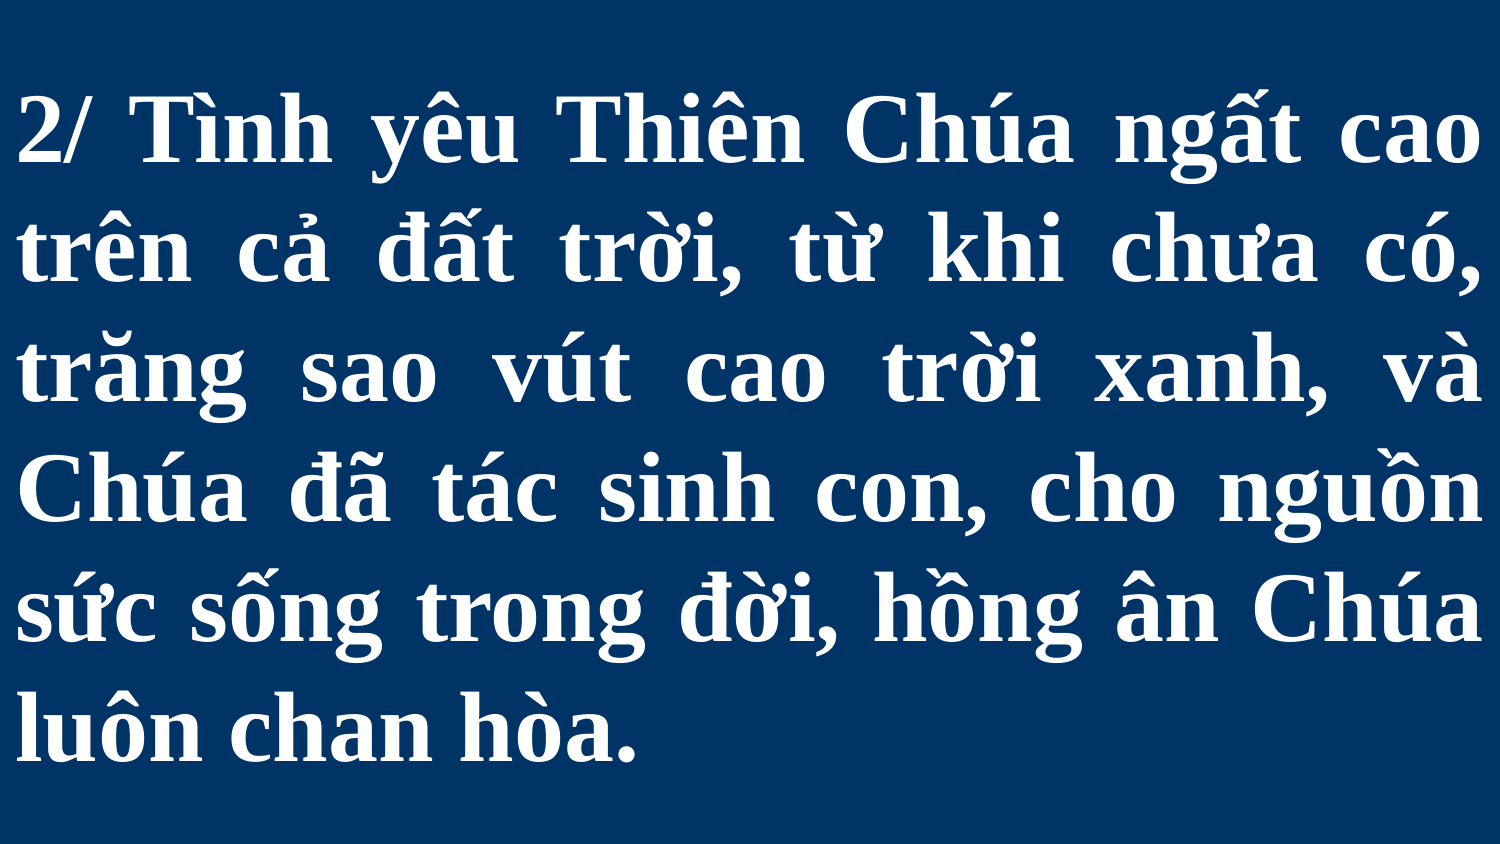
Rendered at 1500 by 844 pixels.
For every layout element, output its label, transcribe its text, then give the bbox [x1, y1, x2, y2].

title 2/ Tình yêu Thiên Chúa ngất cao trên cả đất trời, từ khi chưa có, trăng sao vút cao trời xanh, và Chúa đã tác sinh con, cho nguồn sức sống trong đời, hồng ân Chúa luôn chan hòa. [0, 0, 1500, 844]
